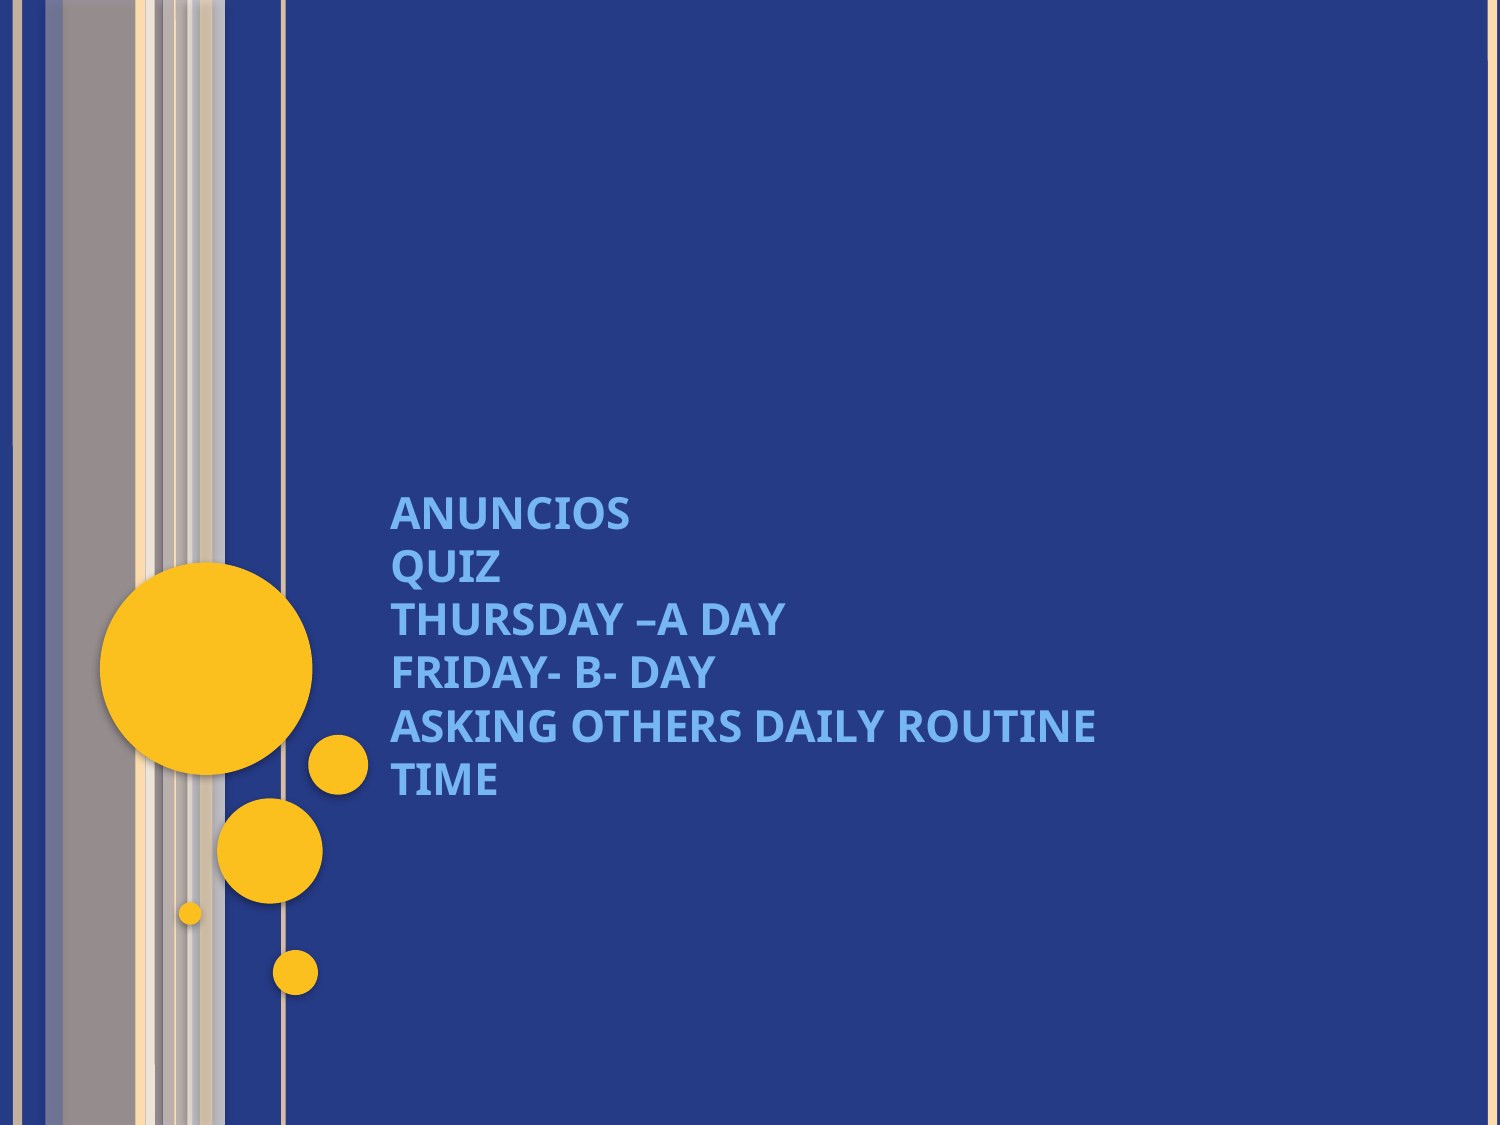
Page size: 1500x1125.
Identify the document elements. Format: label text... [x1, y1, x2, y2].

title Anuncios Quiz Thursday –A day Friday- B- Day Asking others daily routine Time [375, 474, 1388, 812]
